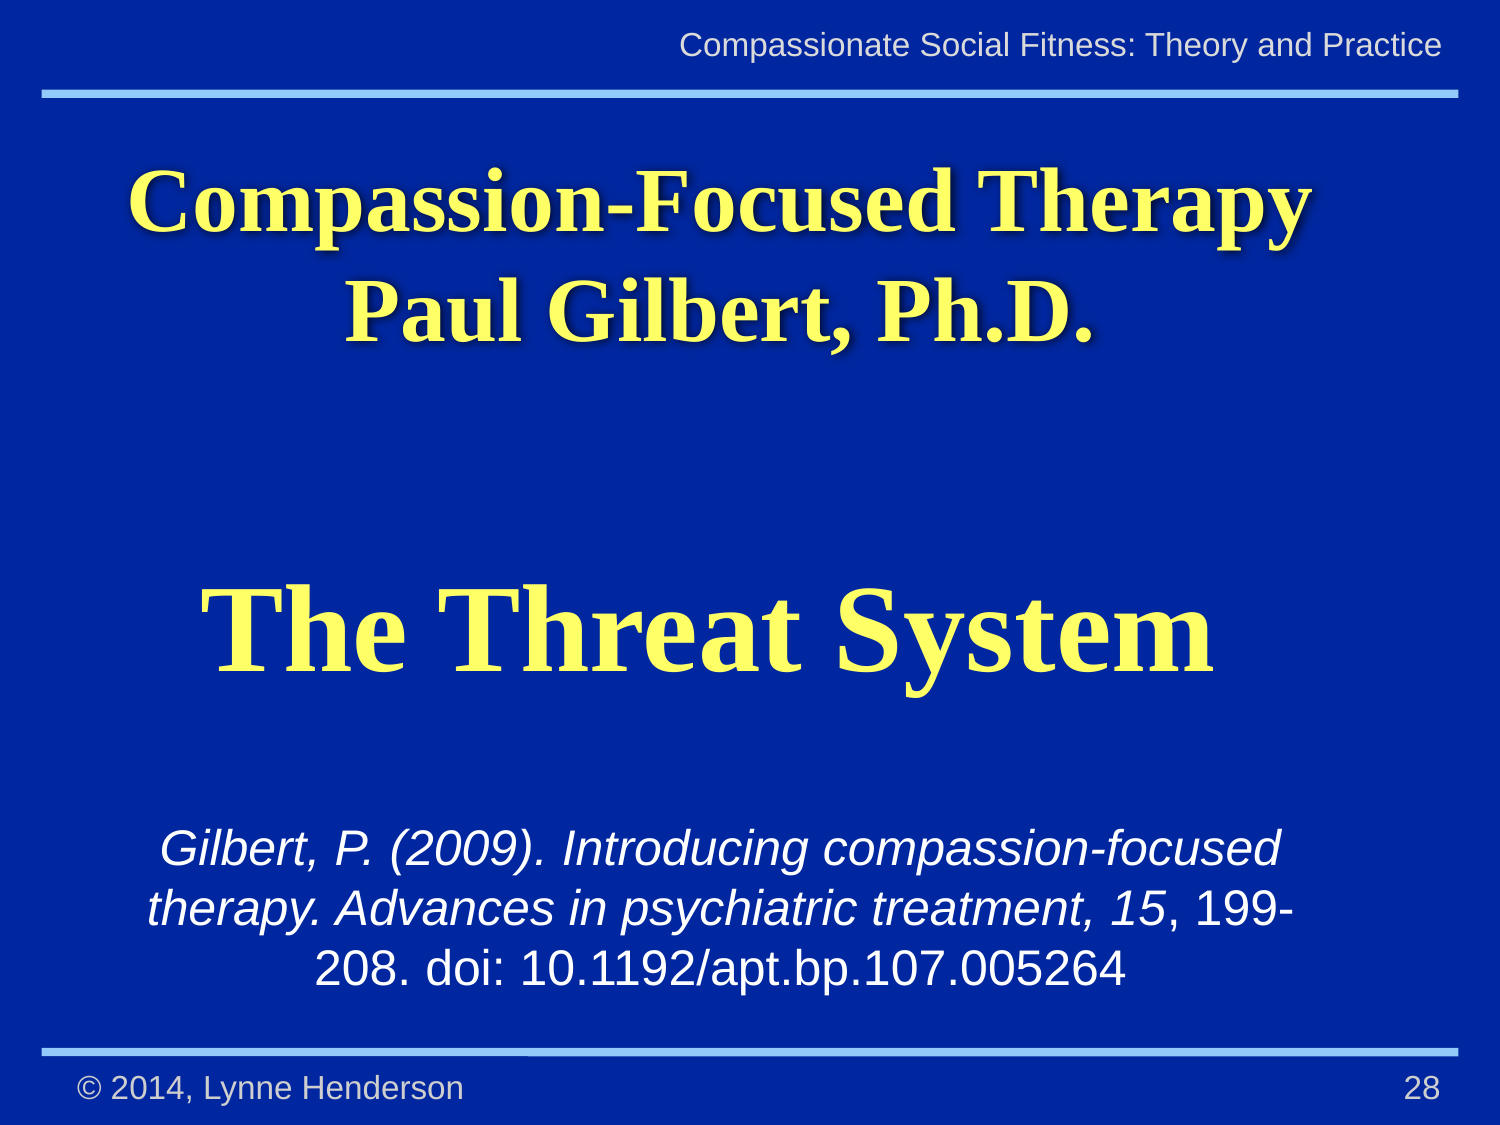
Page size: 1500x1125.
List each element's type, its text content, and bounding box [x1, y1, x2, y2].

text_box Gilbert, P. (2009). Introducing compassion-focused therapy. Advances in psychiatric treatment, 15, 199-208. doi: 10.1192/apt.bp.107.005264 [104, 808, 1338, 1003]
title Compassion-Focused Therapy Paul Gilbert, Ph.D. [83, 110, 1359, 367]
subtitle The Threat System [68, 539, 1348, 775]
